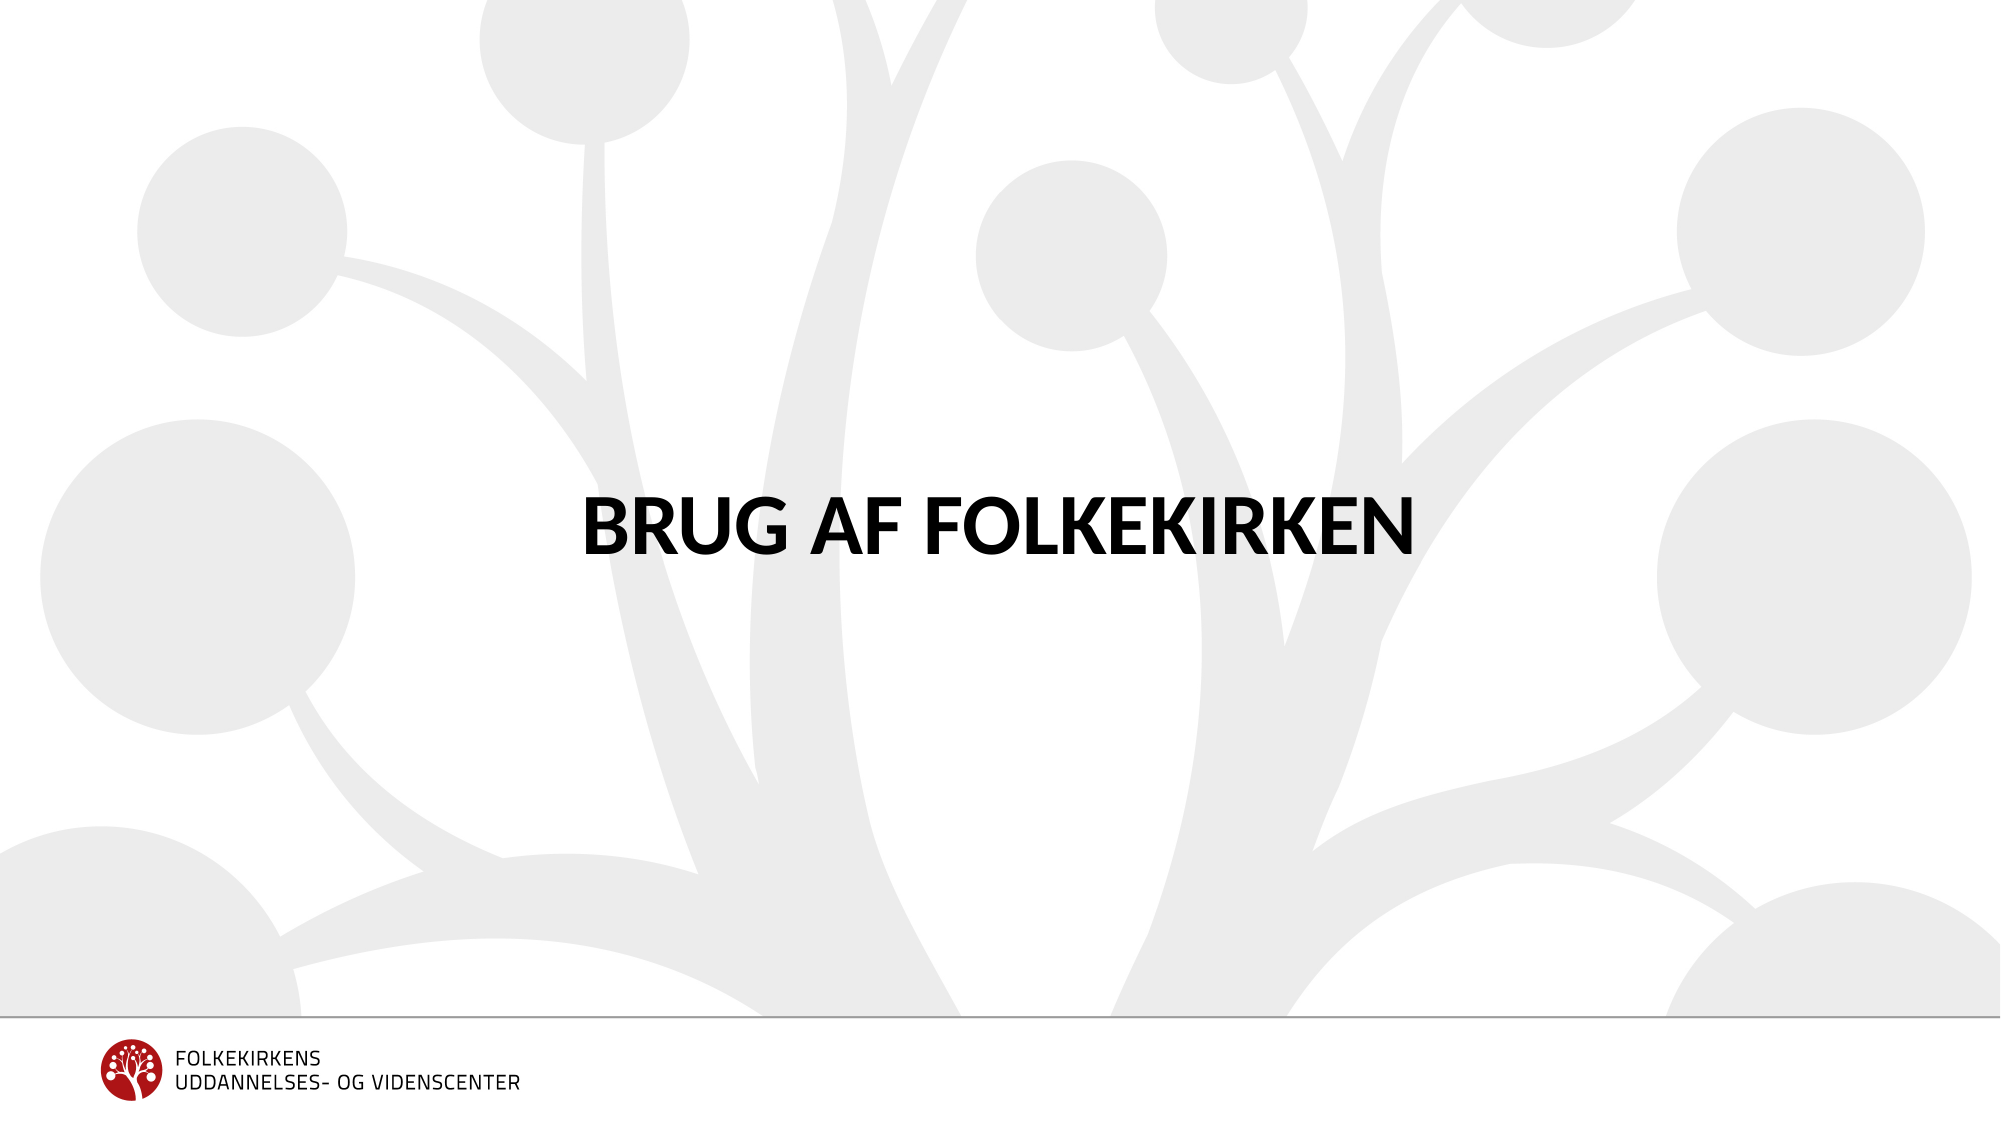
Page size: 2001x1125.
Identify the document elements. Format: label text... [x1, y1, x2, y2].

picture [0, 0, 2001, 1125]
title Brug af folkekirken [0, 466, 2000, 1021]
